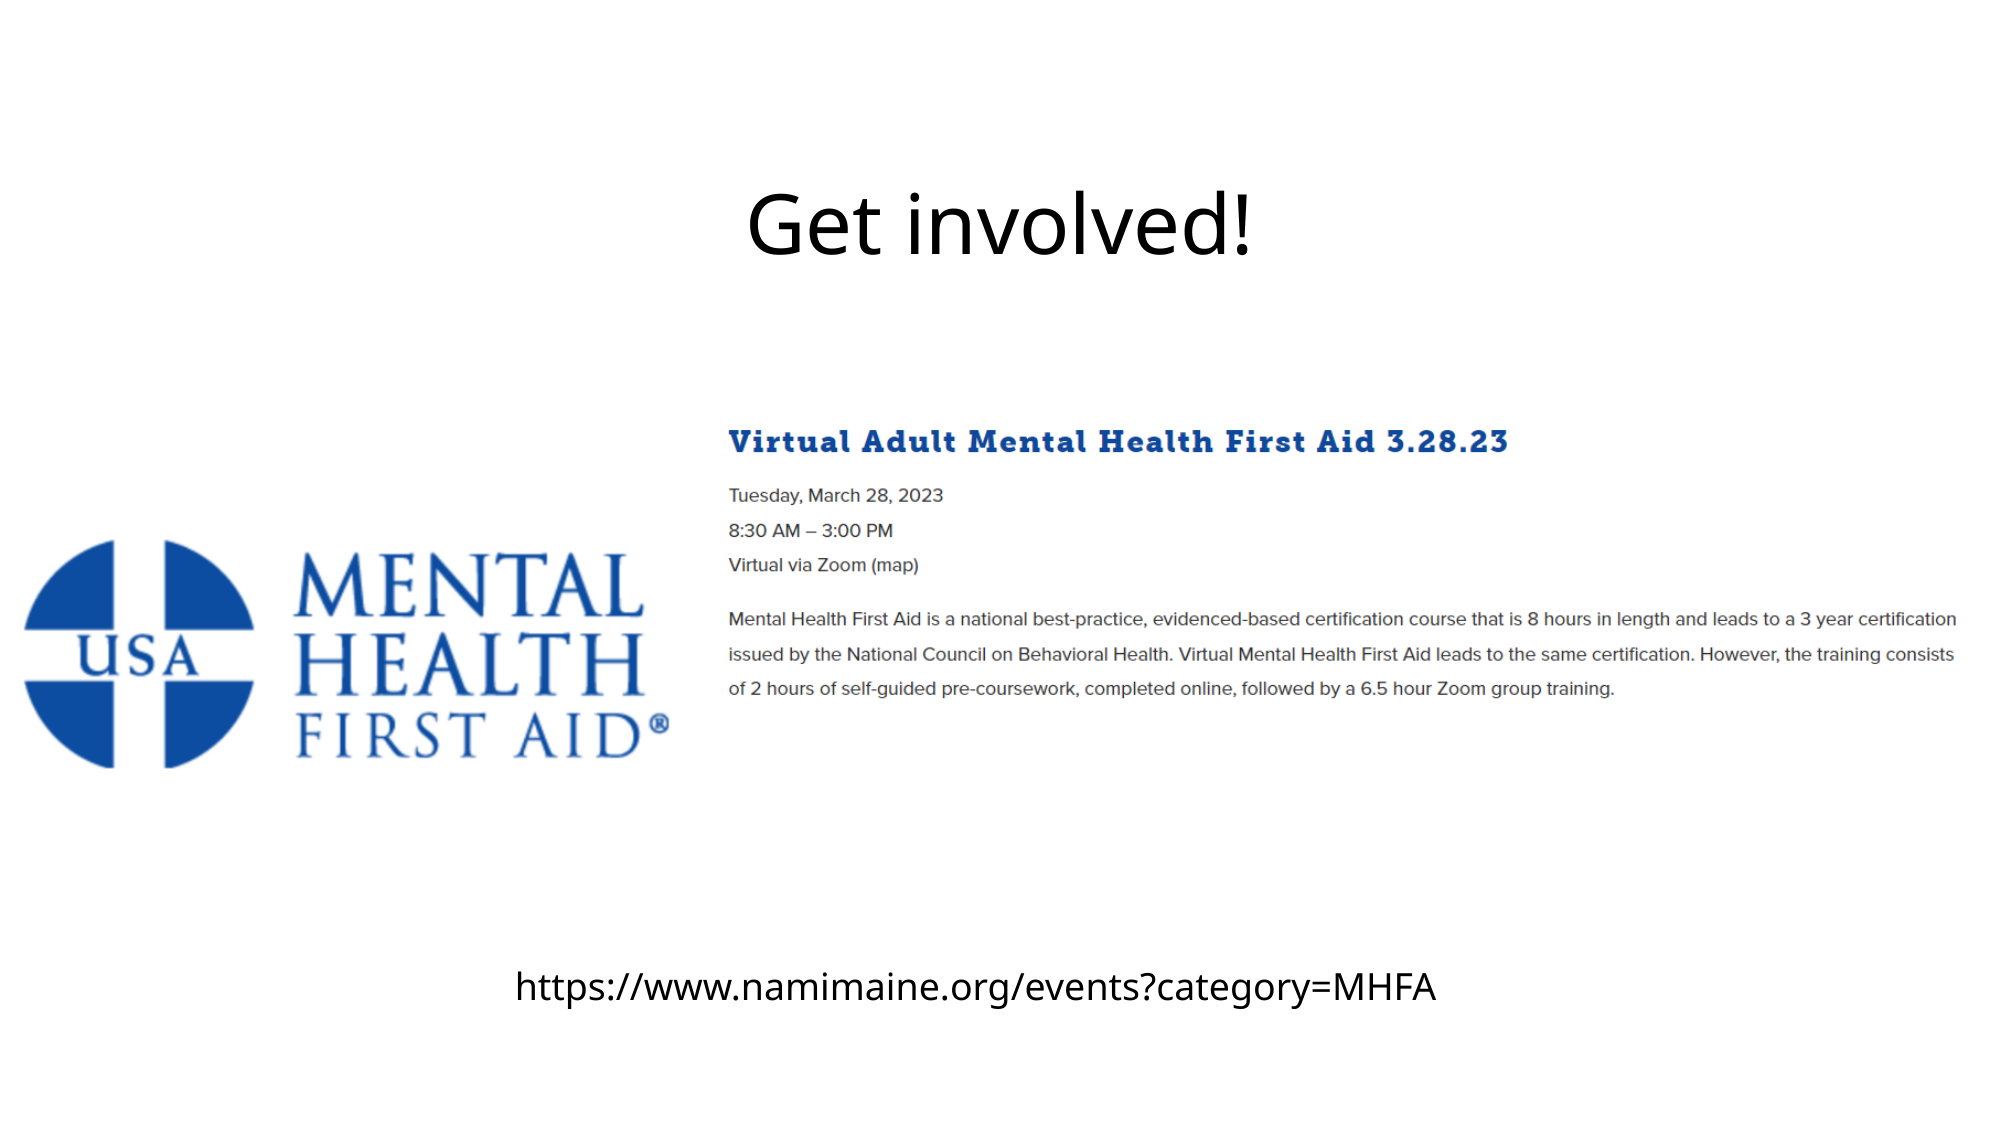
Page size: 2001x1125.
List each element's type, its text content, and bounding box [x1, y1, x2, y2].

picture [0, 280, 2000, 845]
text_box https://www.namimaine.org/events?category=MHFA [500, 955, 1500, 1016]
text_box Get involved! [217, 163, 1783, 279]
